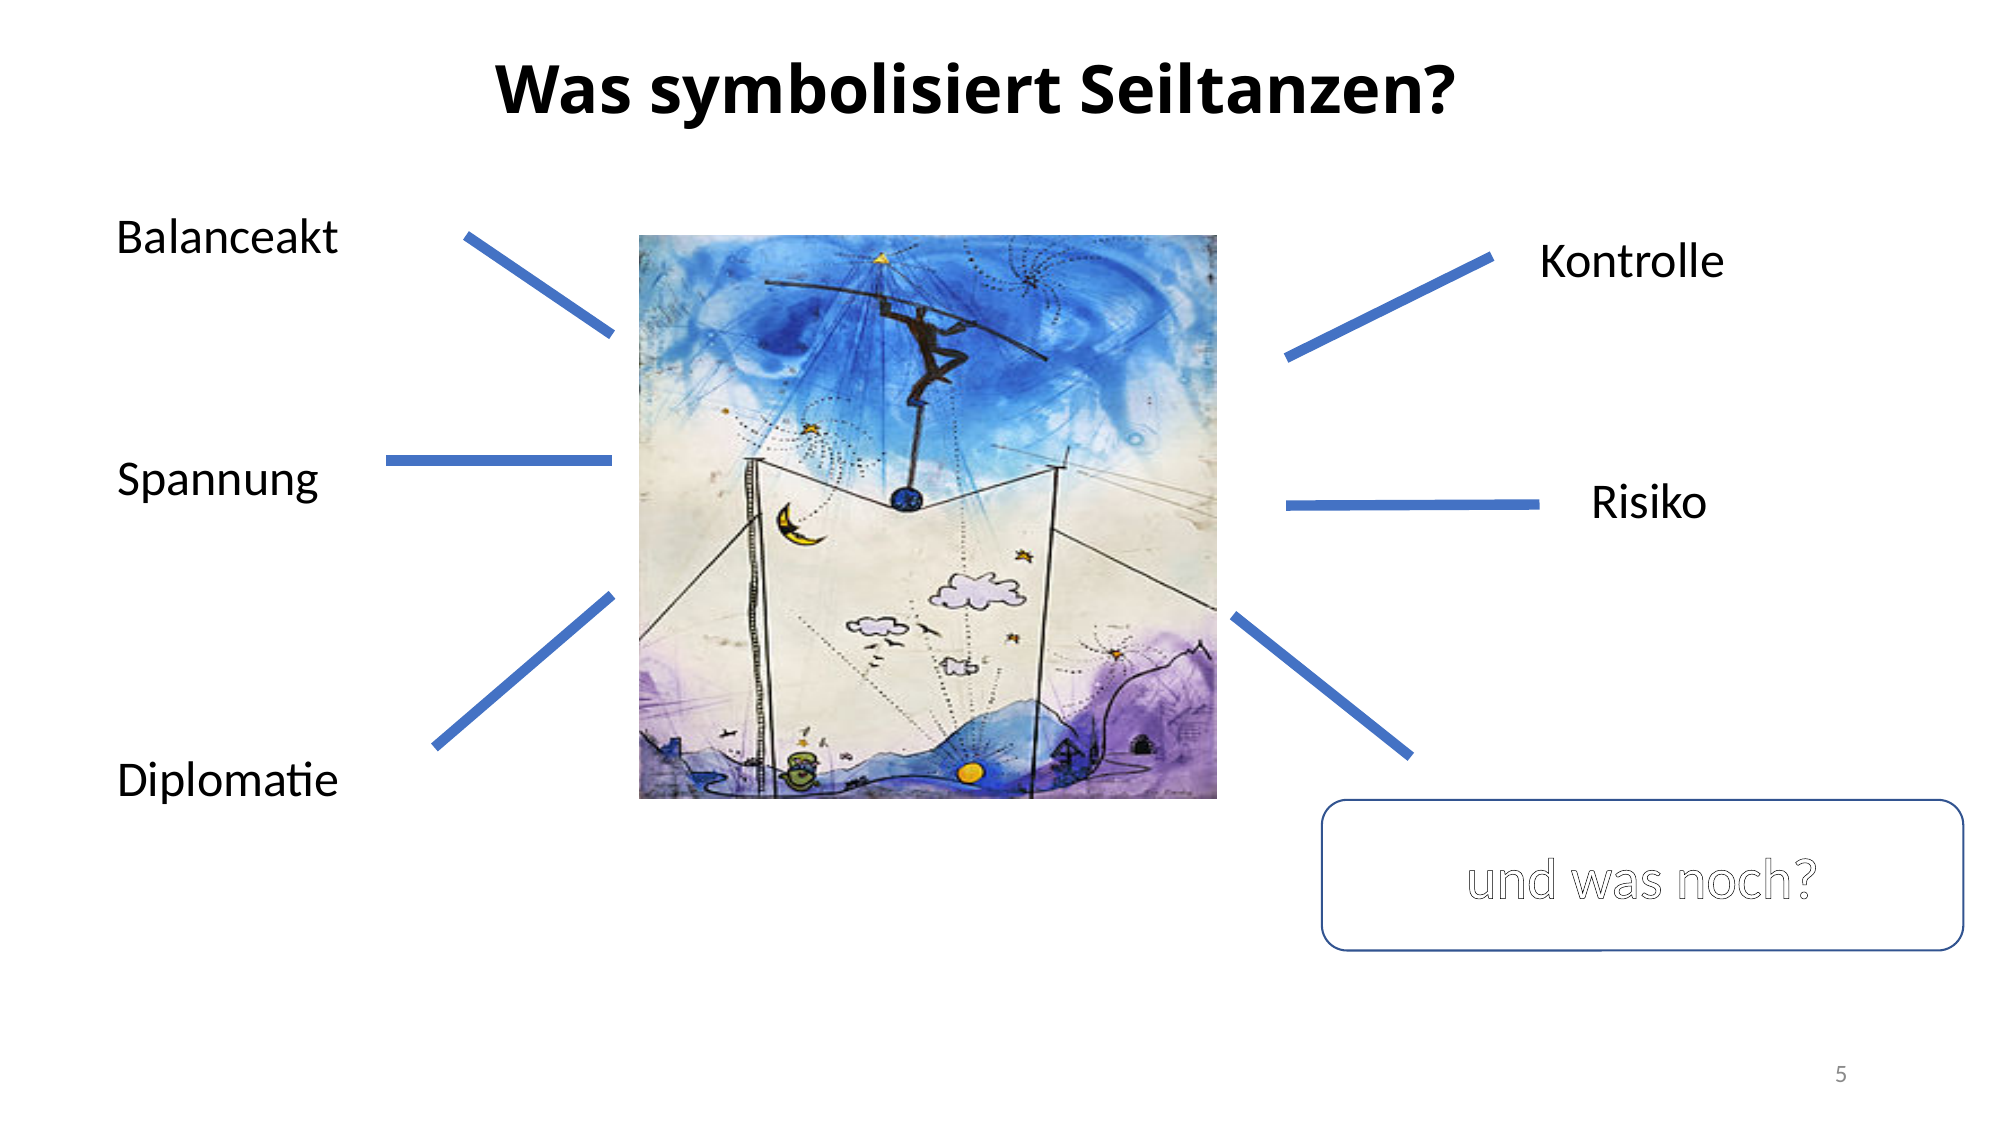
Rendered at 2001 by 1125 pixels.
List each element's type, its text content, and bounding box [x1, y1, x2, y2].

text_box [434, 594, 613, 748]
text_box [1233, 615, 1411, 757]
slide_number 5 [1412, 1042, 1863, 1103]
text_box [465, 235, 613, 335]
text_box Diplomatie [102, 738, 355, 814]
text_box und was noch? [1320, 798, 1965, 952]
picture [639, 235, 1217, 799]
text_box Balanceakt [102, 196, 366, 271]
title Was symbolisiert Seiltanzen? [137, 59, 1833, 125]
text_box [1286, 256, 1493, 358]
text_box Kontrolle [1525, 219, 1749, 295]
text_box Spannung [102, 437, 343, 513]
text_box Risiko [1576, 460, 1735, 536]
